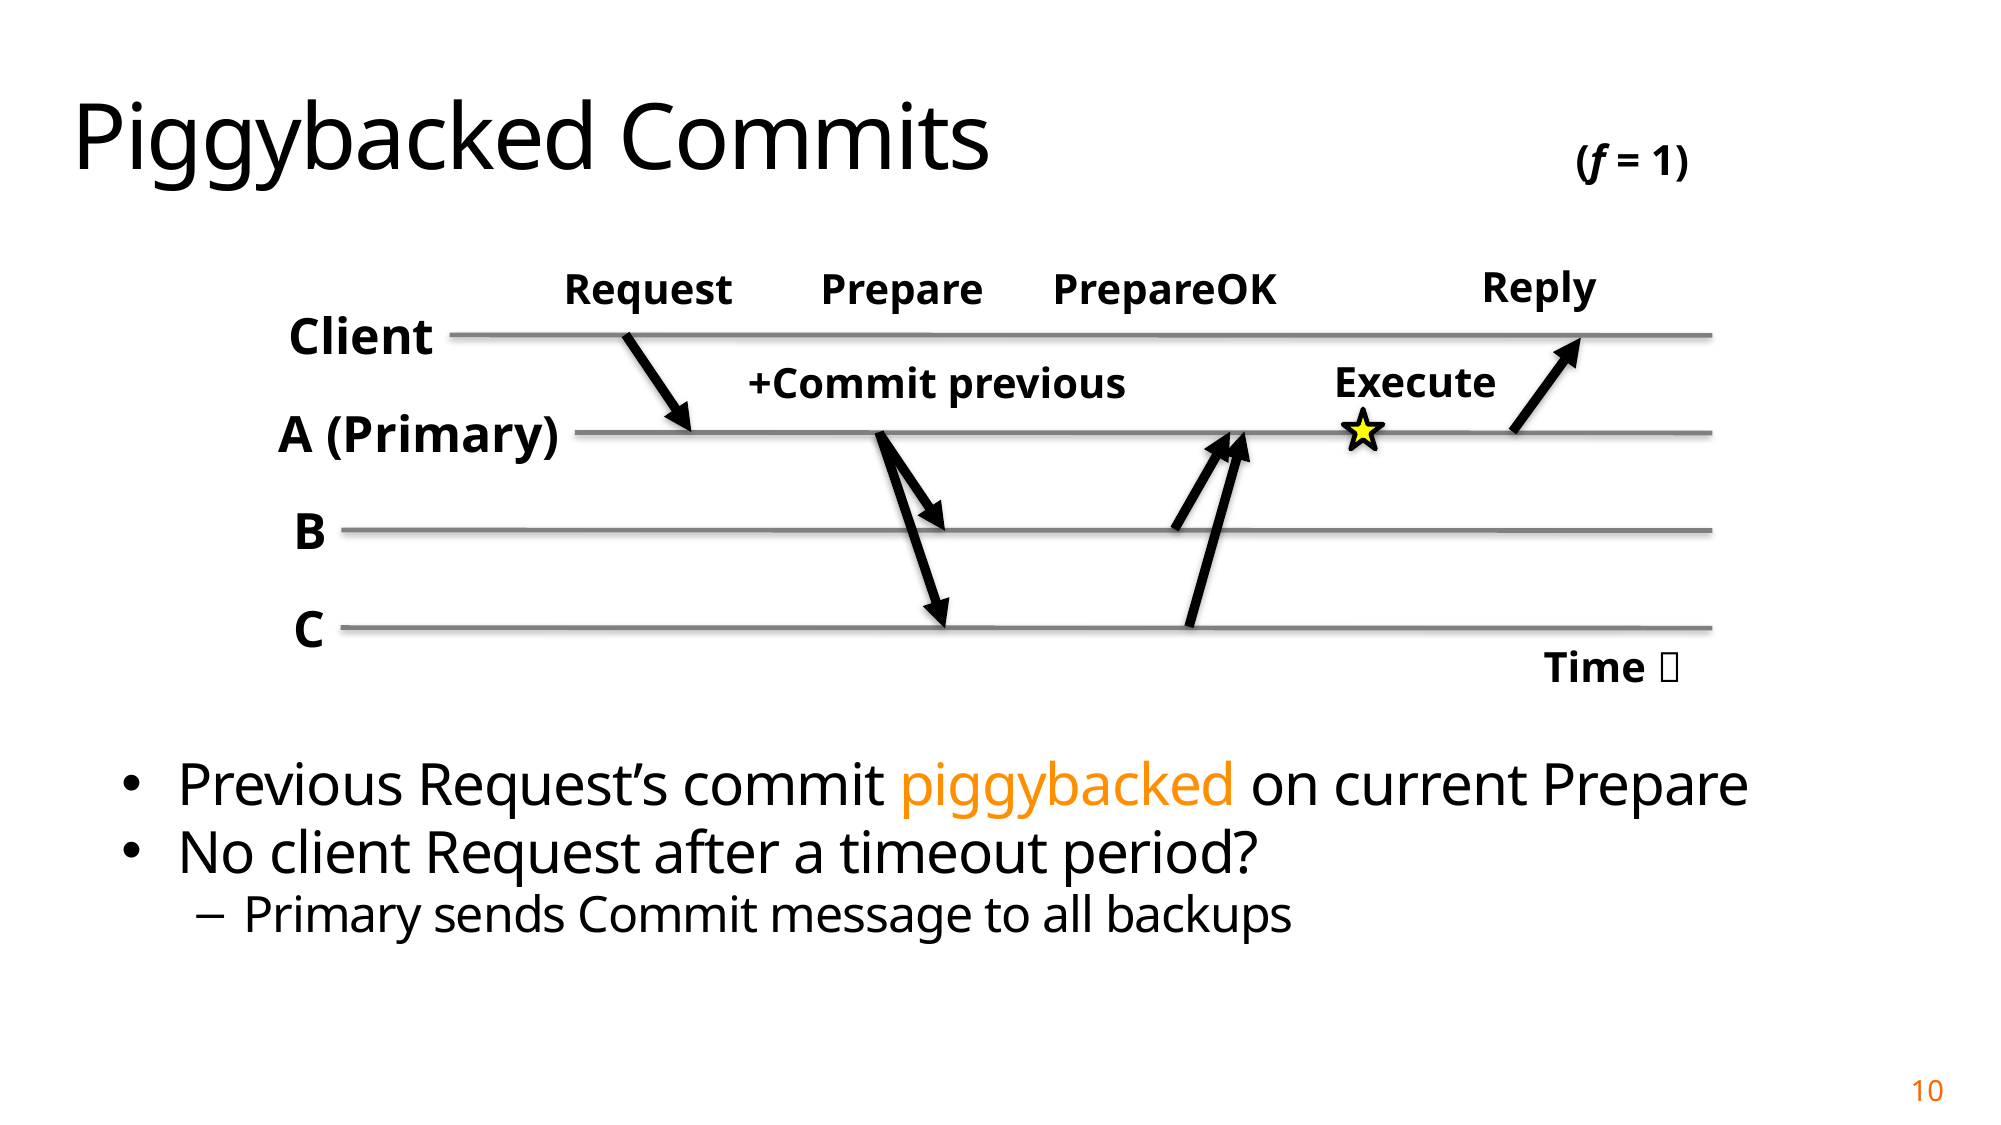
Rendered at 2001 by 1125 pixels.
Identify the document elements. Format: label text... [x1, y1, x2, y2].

text_box Time  [1528, 637, 1697, 698]
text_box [625, 334, 692, 433]
text_box Client [273, 297, 450, 373]
text_box +Commit previous [998, 348, 1037, 414]
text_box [810, 254, 994, 629]
text_box Request [548, 255, 748, 320]
title Piggybacked Commits [56, 19, 1951, 196]
text_box (f = 1) [1550, 126, 1704, 192]
slide_number 10 [1483, 1074, 1950, 1110]
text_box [1321, 347, 1510, 450]
text_box C [279, 590, 341, 665]
text_box +Commit previous [733, 348, 805, 414]
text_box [1042, 254, 1287, 627]
text_box A (Primary) [263, 395, 575, 470]
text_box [1468, 253, 1610, 432]
list Previous Request’s commit piggybacked on current Prepare No client Request after a timeout period? Primary sends Commit message to all backups [115, 754, 1852, 1095]
text_box B [278, 492, 342, 568]
